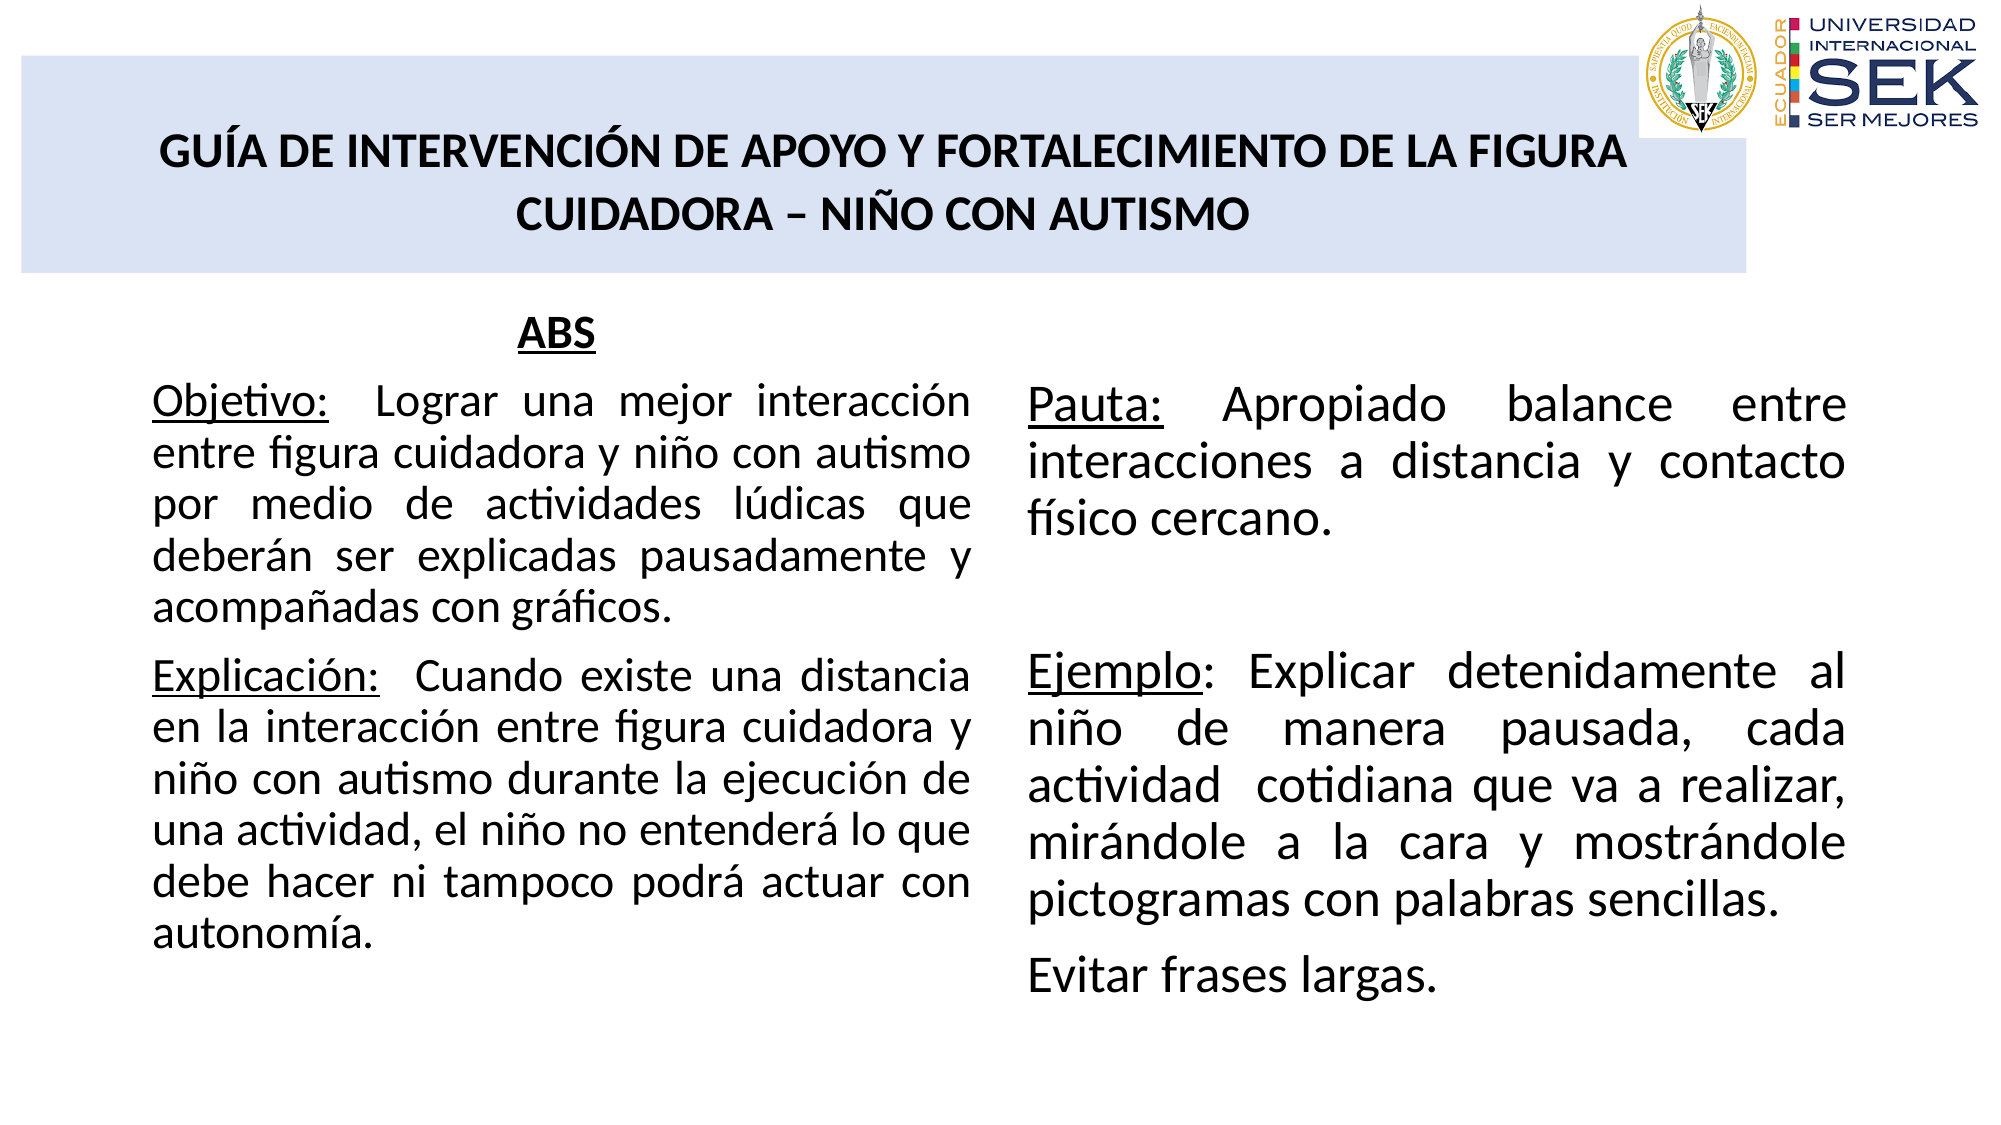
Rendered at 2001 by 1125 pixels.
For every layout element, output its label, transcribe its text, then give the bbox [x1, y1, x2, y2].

list ABS Objetivo: Lograr una mejor interacción entre figura cuidadora y niño con autismo por medio de actividades lúdicas que deberán ser explicadas pausadamente y acompañadas con gráficos. Explicación: Cuando existe una distancia en la interacción entre figura cuidadora y niño con autismo durante la ejecución de una actividad, el niño no entenderá lo que debe hacer ni tampoco podrá actuar con autonomía. [137, 299, 988, 1014]
title GUÍA DE INTERVENCIÓN DE APOYO Y FORTALECIMIENTO DE LA FIGURA CUIDADORA – NIÑO CON AUTISMO [21, 55, 1747, 274]
picture [1639, 0, 1984, 138]
list Pauta: Apropiado balance entre interacciones a distancia y contacto físico cercano. Ejemplo: Explicar detenidamente al niño de manera pausada, cada actividad cotidiana que va a realizar, mirándole a la cara y mostrándole pictogramas con palabras sencillas. Evitar frases largas. [1012, 299, 1863, 1014]
